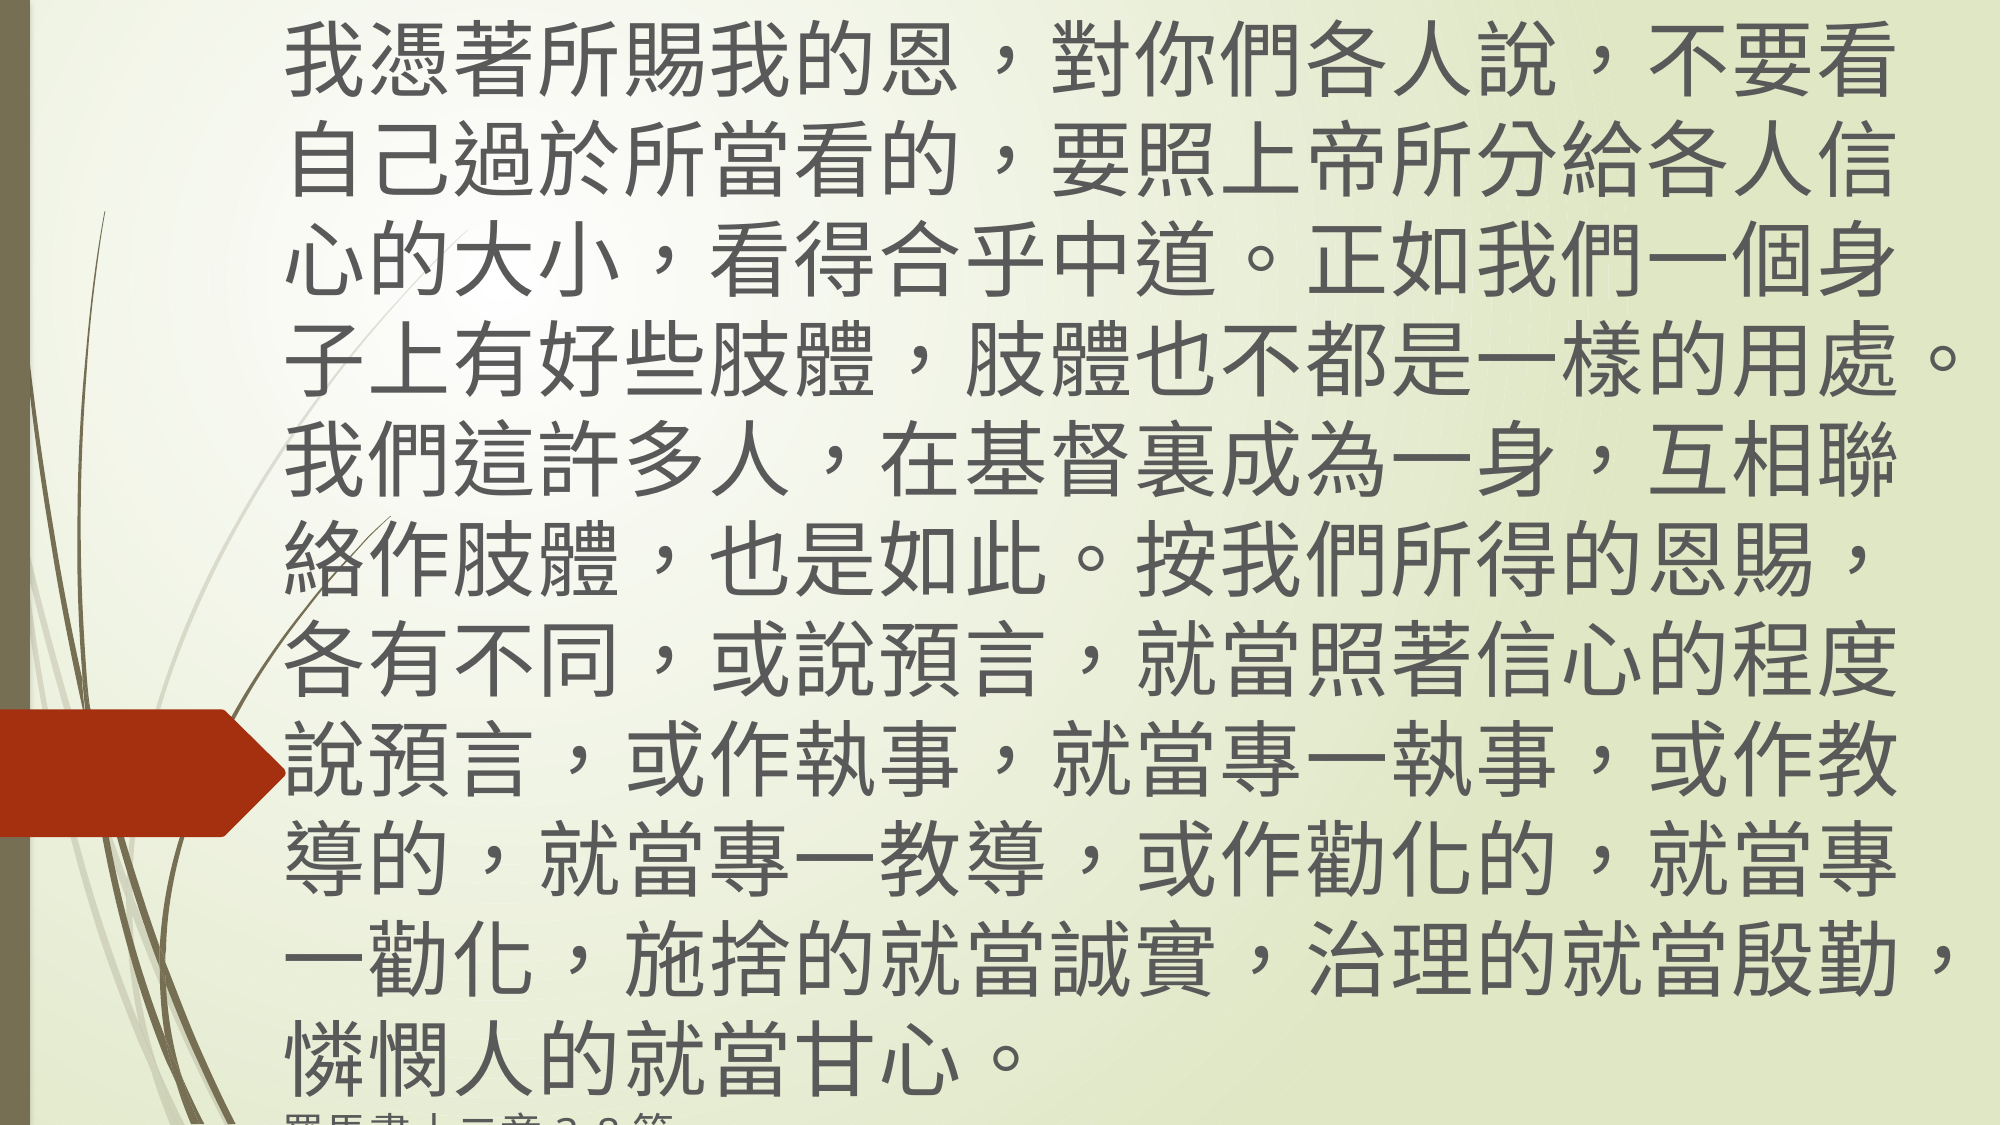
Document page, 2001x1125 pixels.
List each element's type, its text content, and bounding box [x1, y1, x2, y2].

subtitle 我憑著所賜我的恩，對你們各人說，不要看自己過於所當看的，要照上帝所分給各人信心的大小，看得合乎中道。正如我們一個身子上有好些肢體，肢體也不都是一樣的用處。我們這許多人，在基督裏成為一身，互相聯絡作肢體，也是如此。按我們所得的恩賜，各有不同，或說預言，就當照著信心的程度說預言，或作執事，就當專一執事，或作教導的，就當專一教導，或作勸化的，就當專一勸化，施捨的就當誠實，治理的就當殷勤，憐憫人的就當甘心。 羅馬書十二章3-8節， [267, 0, 1961, 1102]
